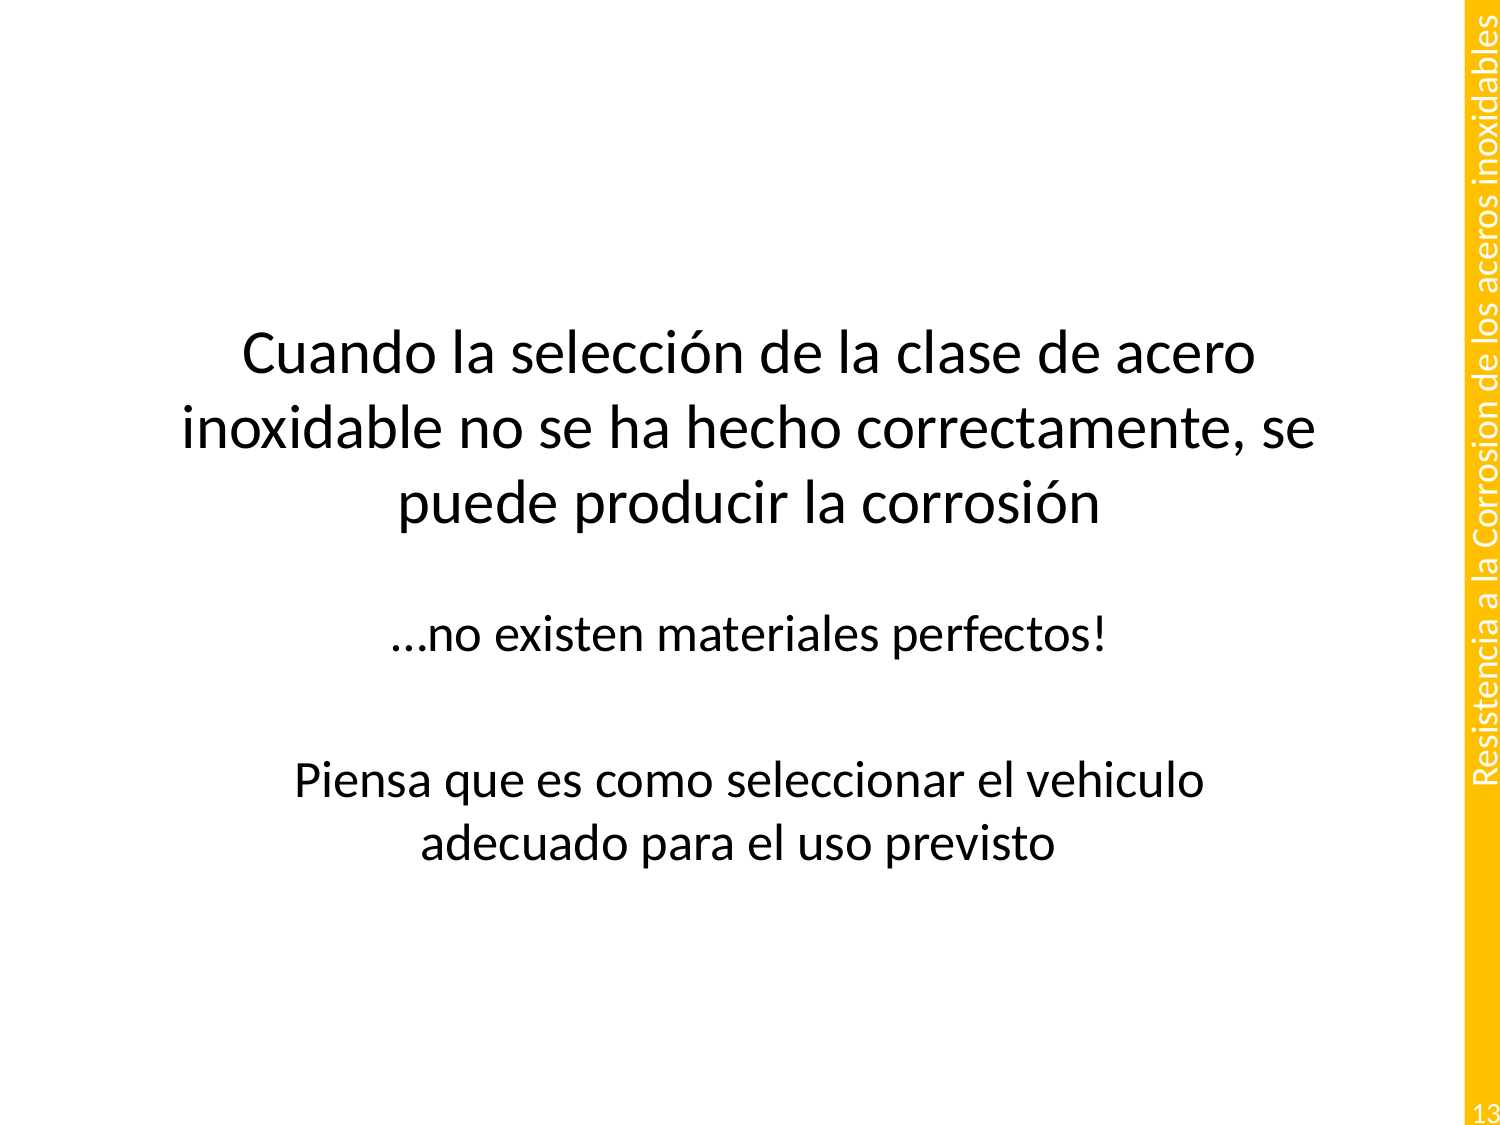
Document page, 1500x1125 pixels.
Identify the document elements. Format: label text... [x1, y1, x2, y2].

subtitle …no existen materiales perfectos! Piensa que es como seleccionar el vehiculo adecuado para el uso previsto [225, 591, 1275, 879]
title Cuando la selección de la clase de acero inoxidable no se ha hecho correctamente, se puede producir la corrosión [112, 303, 1388, 545]
slide_number 13 [1451, 1082, 1500, 1125]
